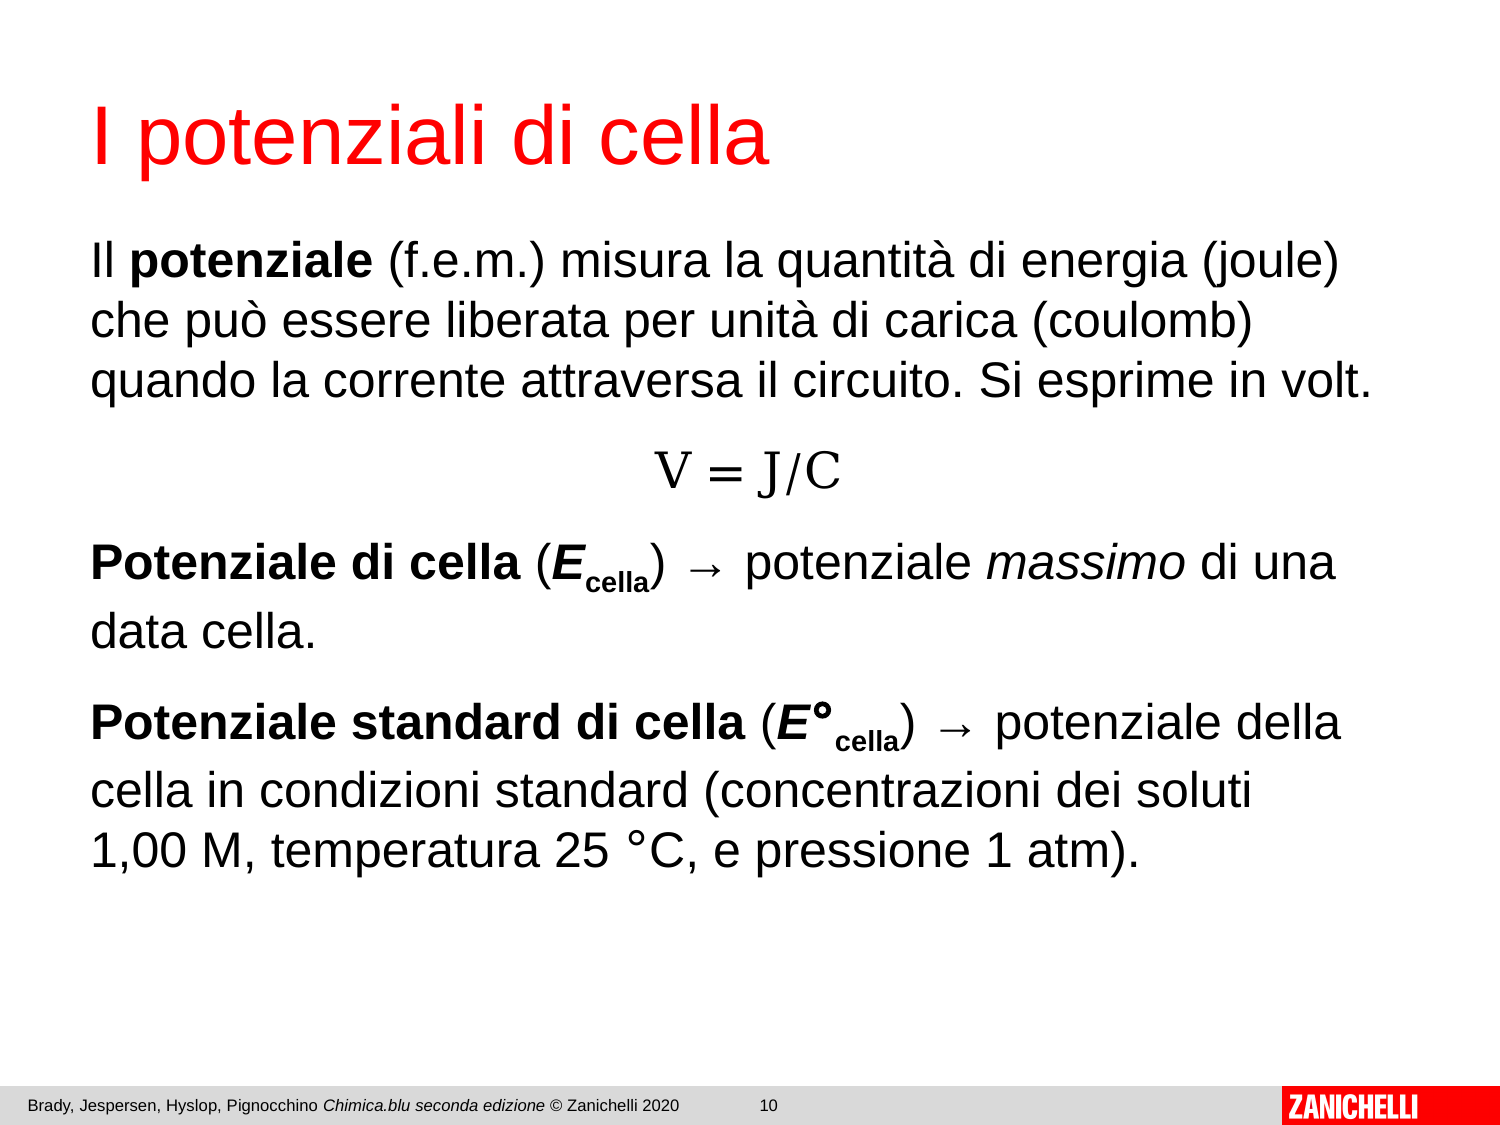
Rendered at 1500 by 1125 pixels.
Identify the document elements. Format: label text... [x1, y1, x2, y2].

picture [1282, 1086, 1500, 1125]
footer Brady, Jespersen, Hyslop, Pignocchino Chimica.blu seconda edizione © Zanichelli 2020 [12, 1086, 857, 1125]
title I potenziali di cella [75, 62, 1424, 213]
list Il potenziale (f.e.m.) misura la quantità di energia (joule) che può essere liberata per unità di carica (coulomb) quando la corrente attraversa il circuito. Si esprime in volt. V = J/C Potenziale di cella (Ecella) → potenziale massimo di una data cella. Potenziale standard di cella (E°cella) → potenziale della cella in condizioni standard (concentrazioni dei soluti 1,00 M, temperatura 25 °C, e pressione 1 atm). [75, 219, 1424, 941]
